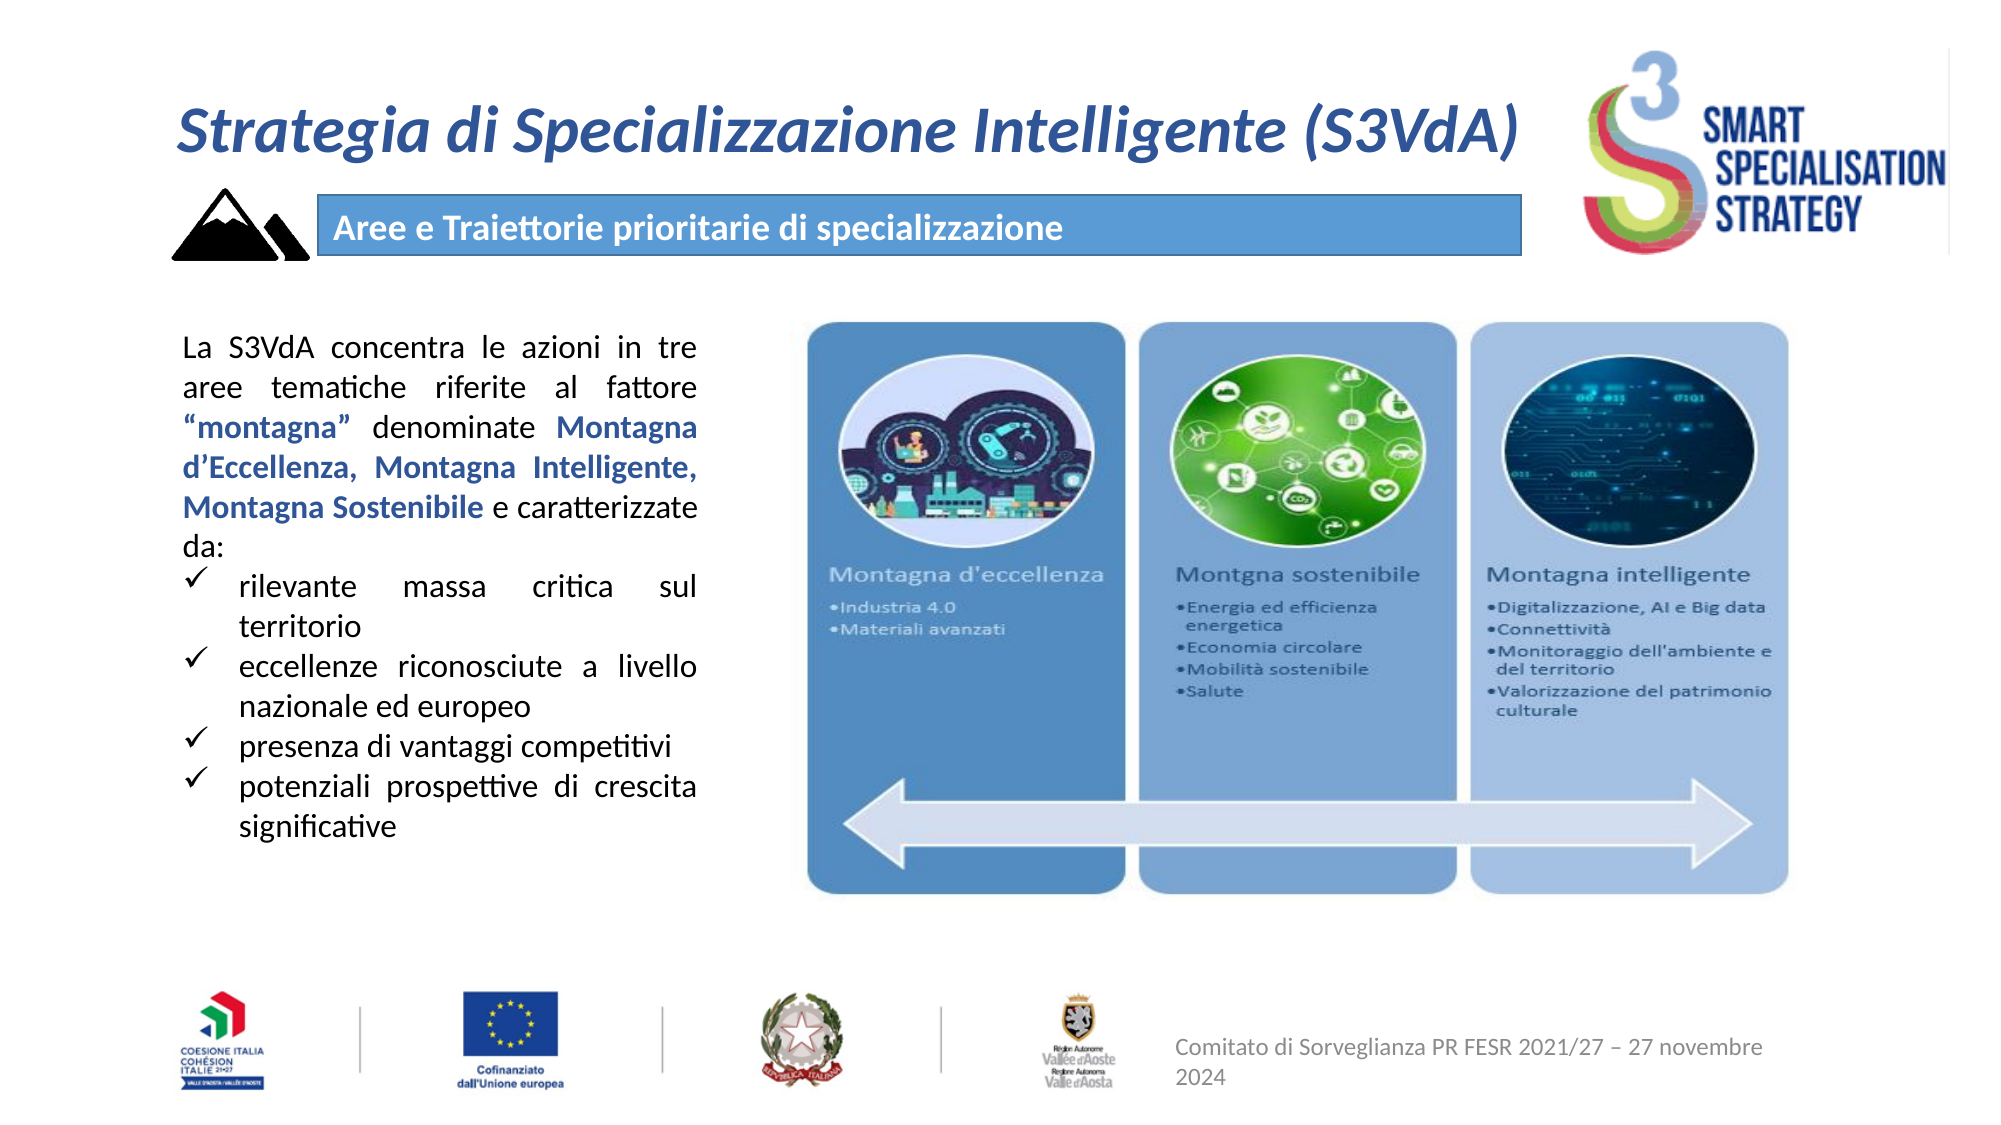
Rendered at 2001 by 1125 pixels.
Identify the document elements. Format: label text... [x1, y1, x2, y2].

text_box Aree e Traiettorie prioritarie di specializzazione [317, 197, 1522, 256]
picture [161, 982, 1131, 1103]
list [125, 268, 1851, 983]
picture [784, 317, 1799, 902]
footer Comitato di Sorveglianza PR FESR 2021/27 – 27 novembre 2024 [1160, 1032, 1836, 1090]
picture [1577, 48, 1950, 255]
title Strategia di Specializzazione Intelligente (S3VdA) [161, 64, 1554, 197]
picture [165, 162, 316, 286]
